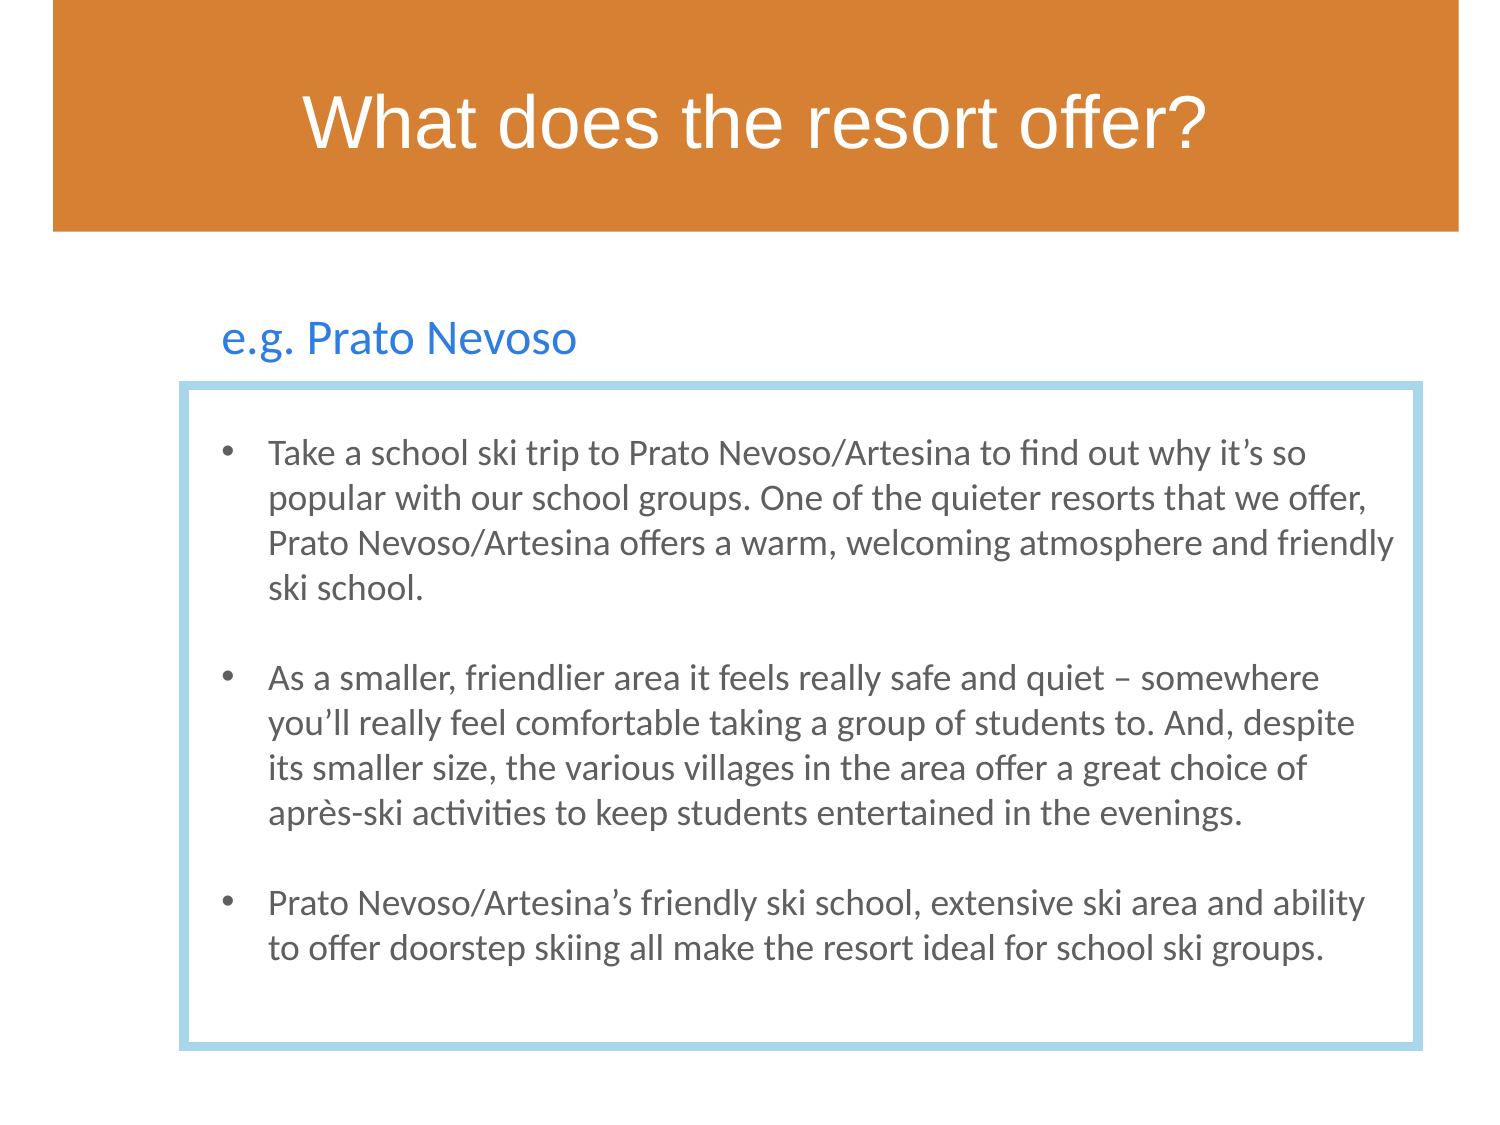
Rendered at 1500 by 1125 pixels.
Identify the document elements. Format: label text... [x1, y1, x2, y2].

text_box e.g. Prato Nevoso [206, 297, 1412, 373]
text_box [183, 384, 1419, 1048]
text_box Take a school ski trip to Prato Nevoso/Artesina to find out why it’s so popular with our school groups. One of the quieter resorts that we offer, Prato Nevoso/Artesina offers a warm, welcoming atmosphere and friendly ski school. As a smaller, friendlier area it feels really safe and quiet – somewhere you’ll really feel comfortable taking a group of students to. And, despite its smaller size, the various villages in the area offer a great choice of après-ski activities to keep students entertained in the evenings. Prato Nevoso/Artesina’s friendly ski school, extensive ski area and ability to offer doorstep skiing all make the resort ideal for school ski groups. [206, 420, 1412, 976]
text_box What does the resort offer? [53, 66, 1459, 172]
text_box [52, 0, 1460, 233]
